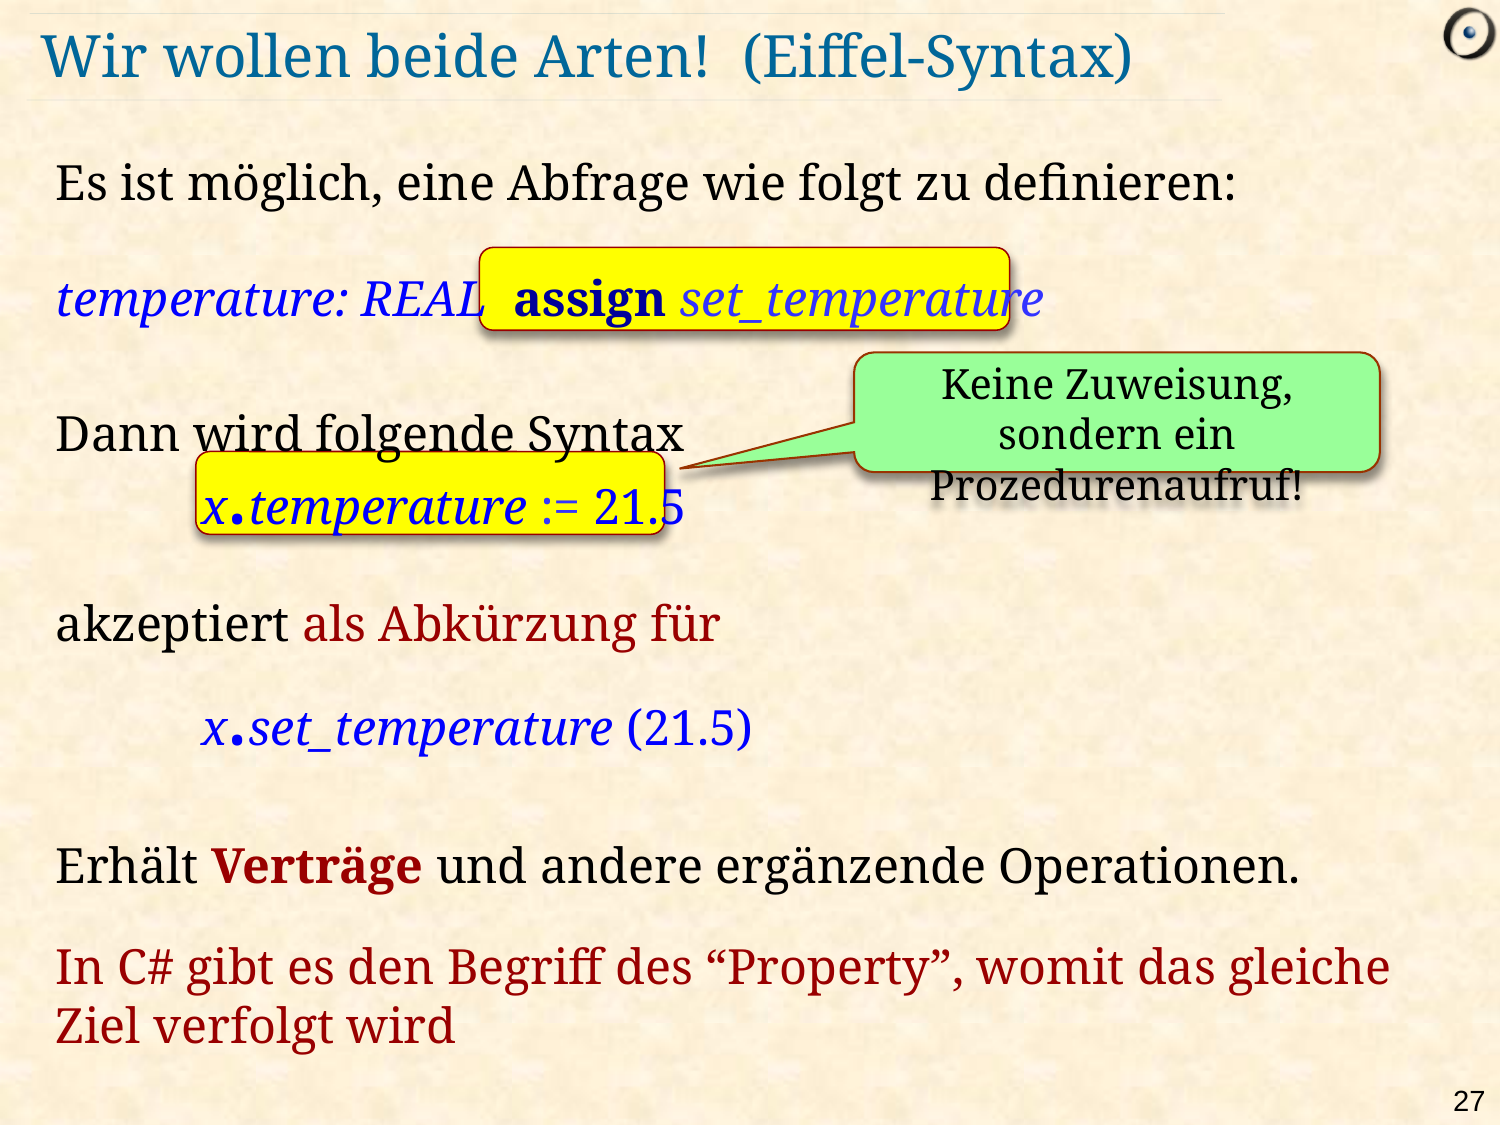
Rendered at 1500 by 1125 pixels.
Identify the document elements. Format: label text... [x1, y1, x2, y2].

title Wir wollen beide Arten! (Eiffel-Syntax) [40, 18, 1344, 91]
picture [0, 0, 1500, 1125]
text_box Keine Zuweisung, sondern ein Prozedurenaufruf! [679, 352, 1380, 473]
list Es ist möglich, eine Abfrage wie folgt zu definieren: temperature: REAL assign set_temperature Dann wird folgende Syntax x.temperature := 21.5 akzeptiert als Abkürzung für x.set_temperature (21.5) Erhält Verträge und andere ergänzende Operationen. In C# gibt es den Begriff des “Property”, womit das gleiche Ziel verfolgt wird [40, 143, 1451, 1071]
